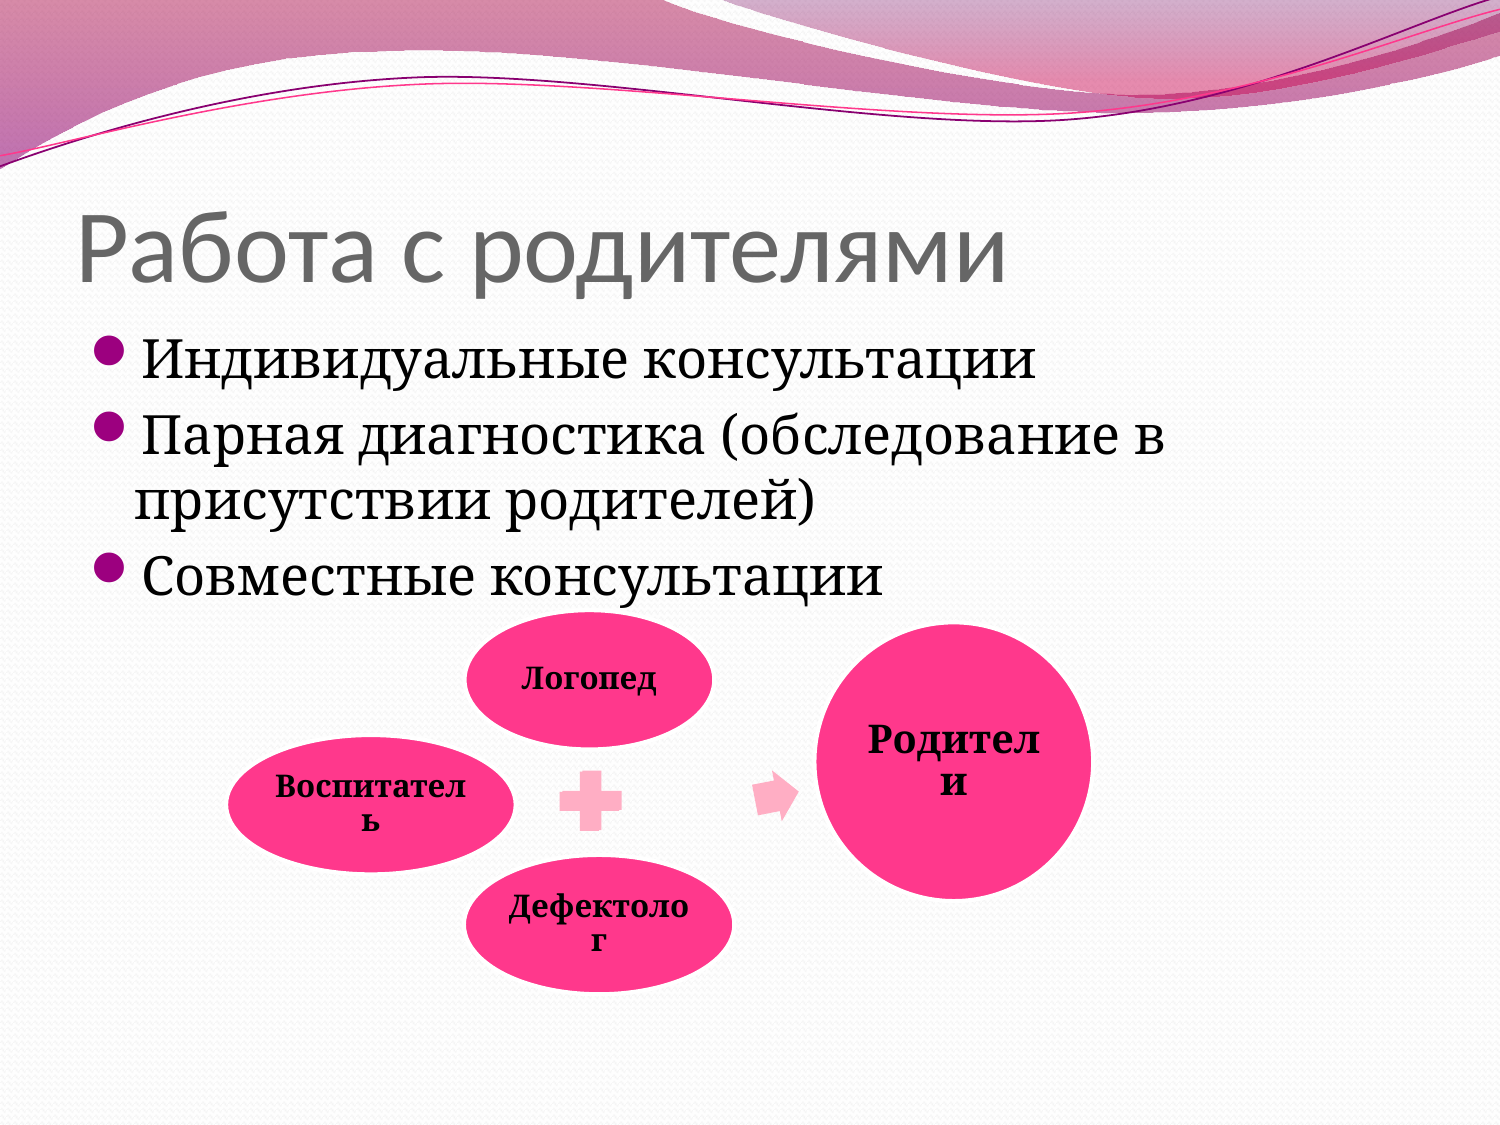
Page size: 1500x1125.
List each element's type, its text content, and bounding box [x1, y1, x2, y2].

title Работа с родителями [75, 115, 1425, 303]
list Индивидуальные консультации Парная диагностика (обследование в присутствии родителей) Совместные консультации [75, 317, 1425, 608]
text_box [41, 609, 1500, 1125]
